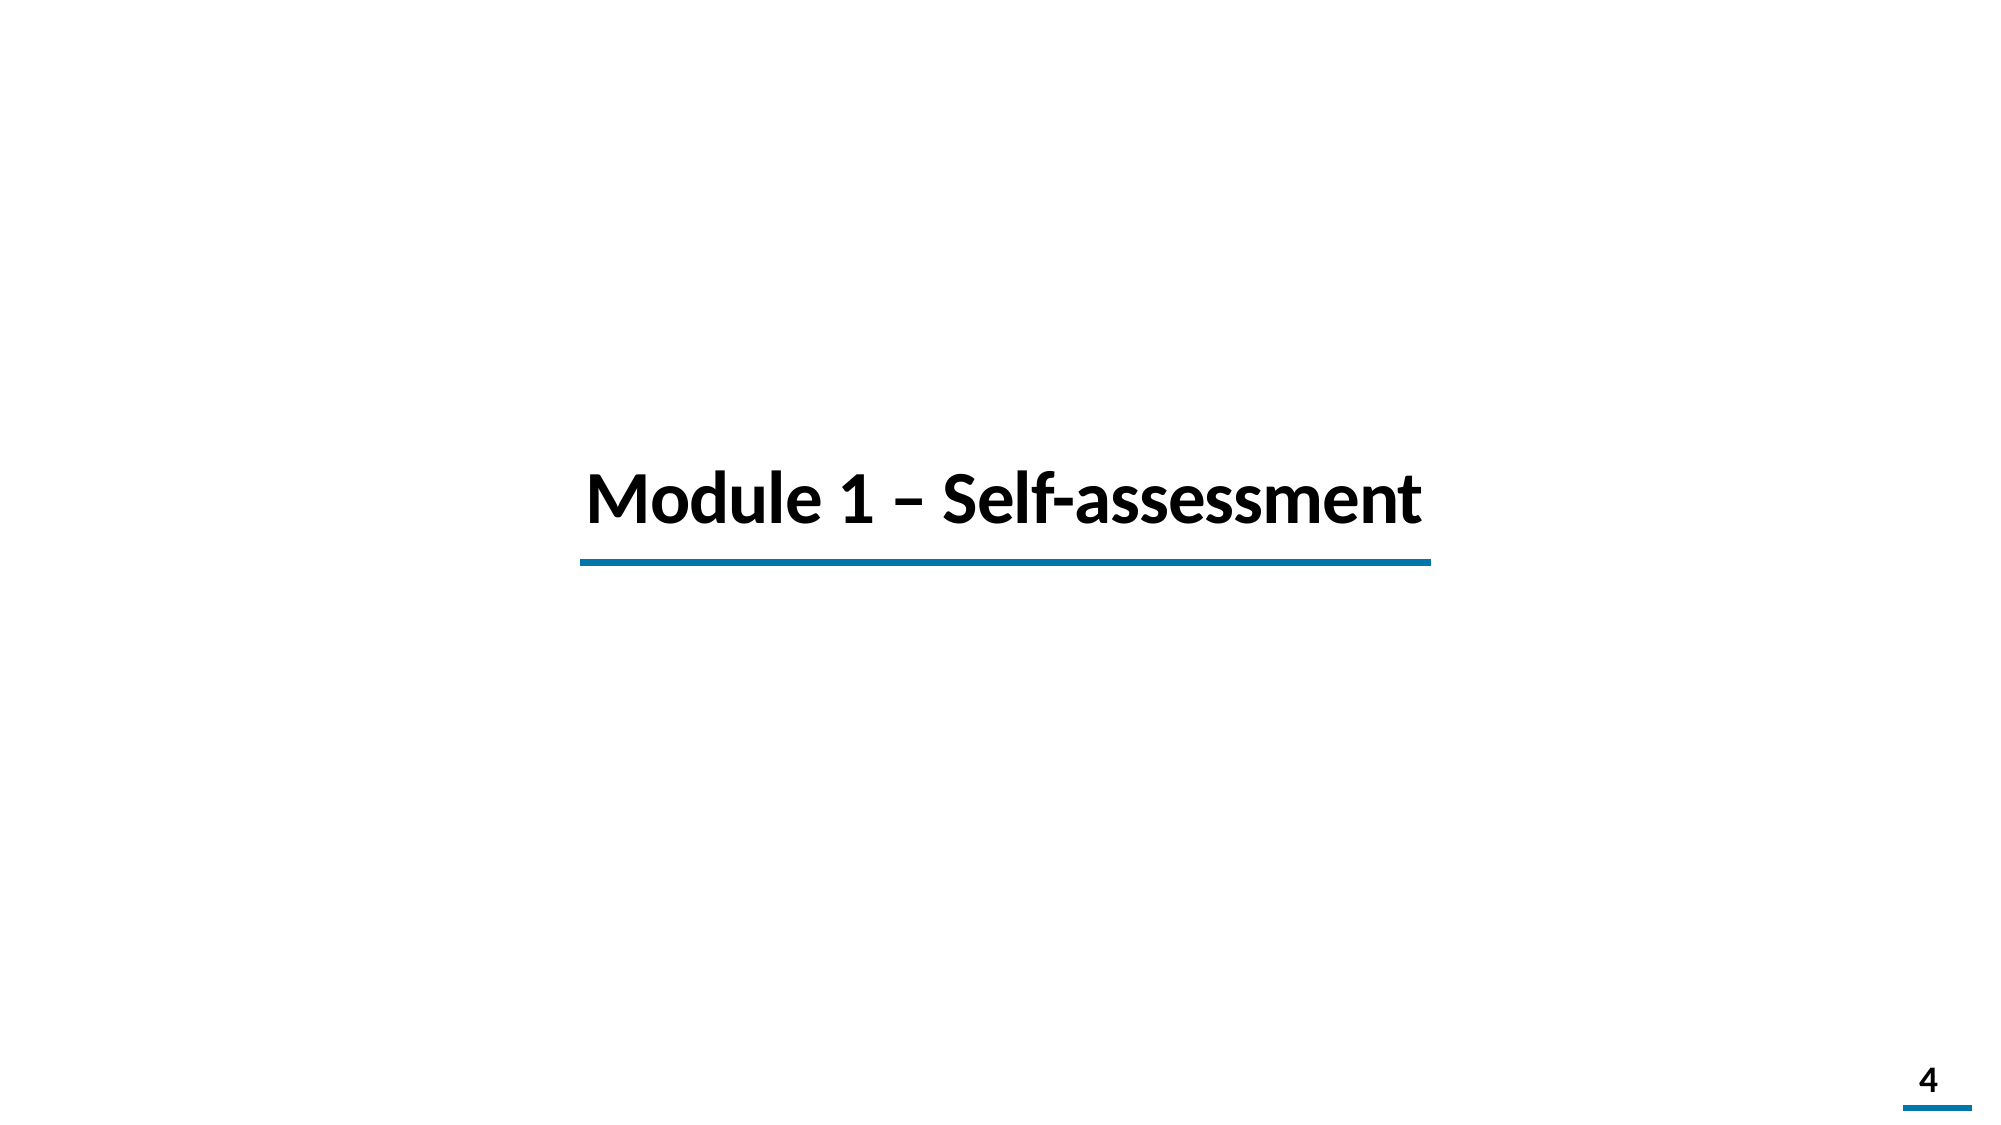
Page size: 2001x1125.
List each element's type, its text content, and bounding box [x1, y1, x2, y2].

slide_number 4 [1904, 1047, 1938, 1105]
text_box Module 1 – Self-assessment [87, 427, 1790, 546]
